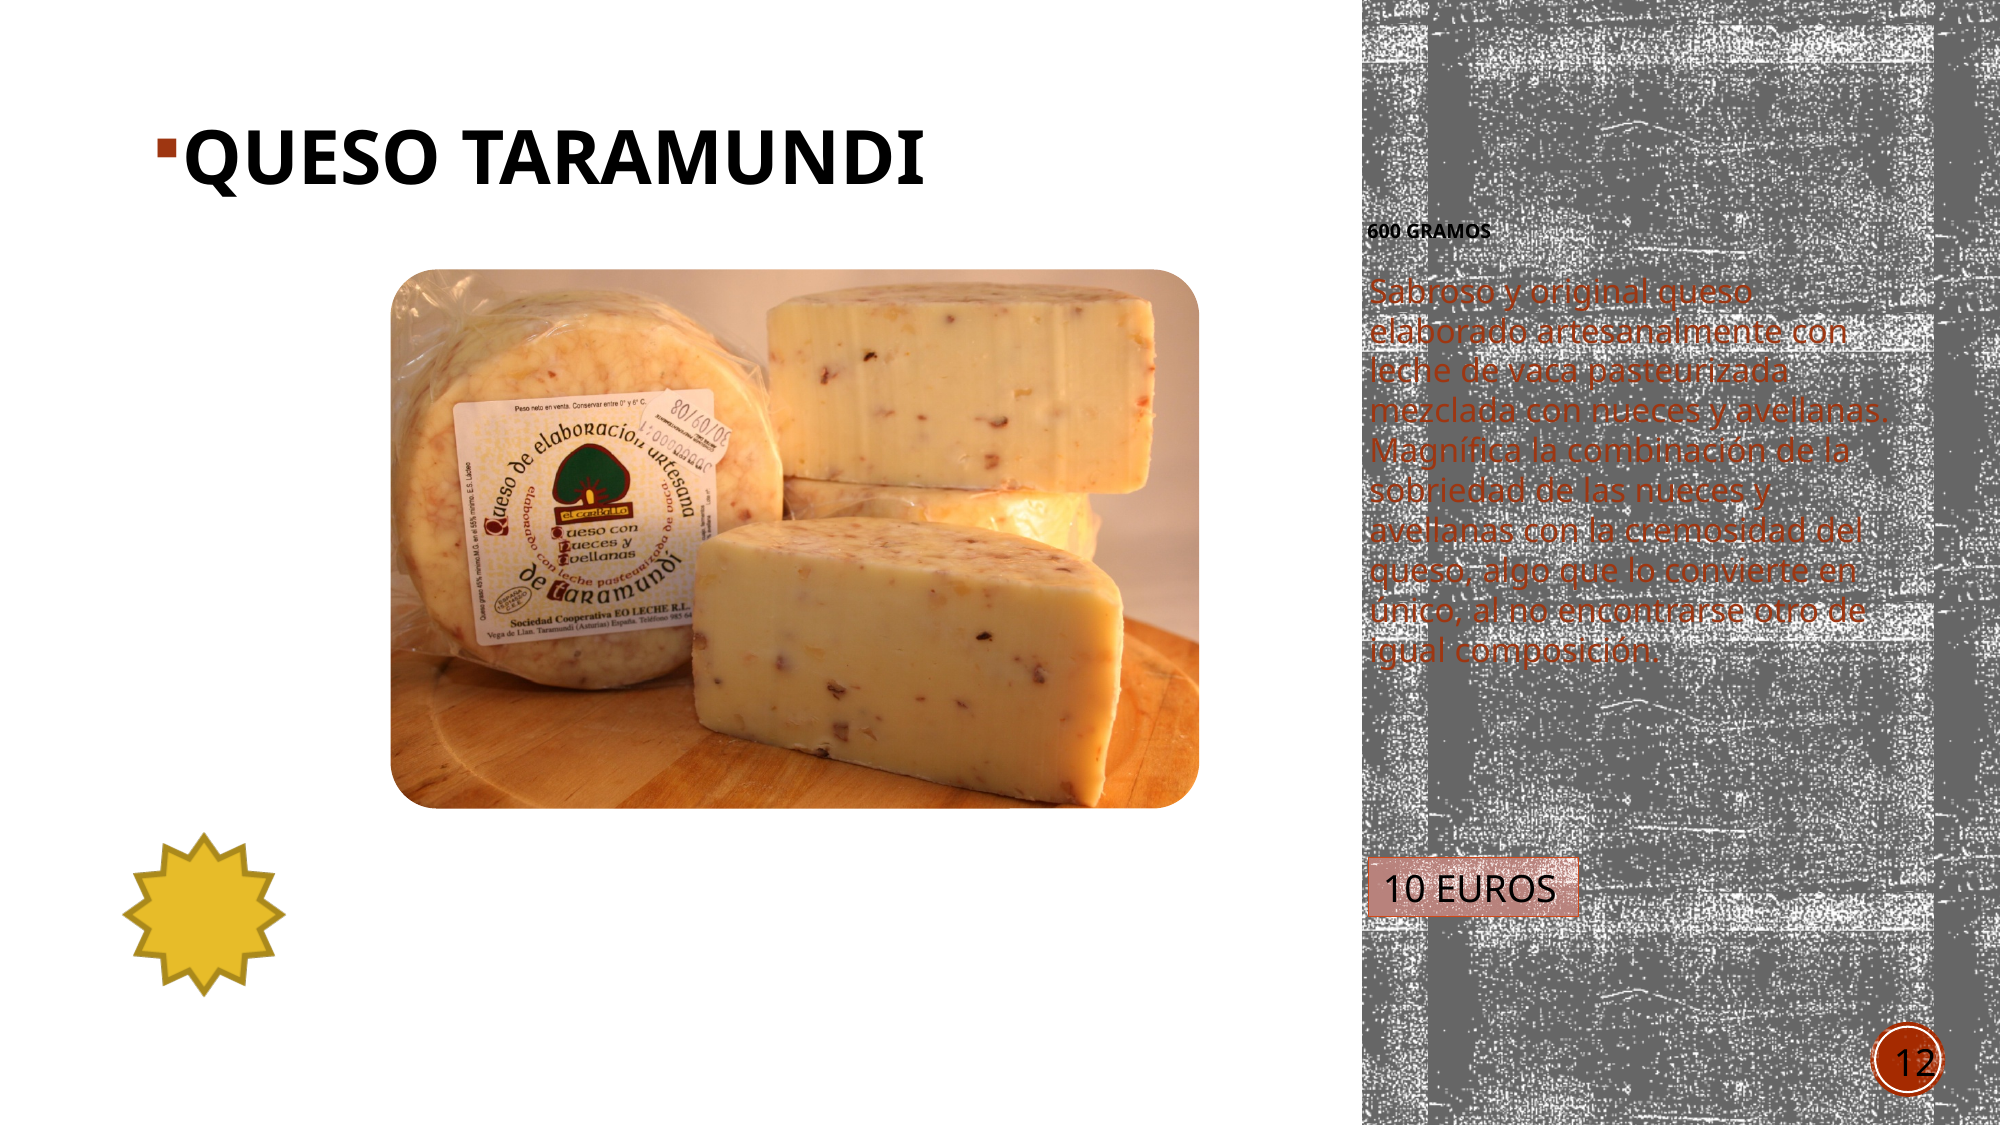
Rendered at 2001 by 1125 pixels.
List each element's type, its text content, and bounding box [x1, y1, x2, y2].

picture [390, 269, 1200, 809]
list Sabroso y original queso elaborado artesanalmente con leche de vaca pasteurizada mezclada con nueces y avellanas. Magnífica la combinación de la sobriedad de las nueces y avellanas con la cremosidad del queso, algo que lo convierte en único, al no encontrarse otro de igual composición. [1354, 262, 1917, 875]
title 600 gramos [1352, 75, 1917, 250]
text_box 10 EUROS [1368, 857, 1579, 917]
text_box 12 [1878, 1031, 1961, 1091]
list QUESO TARAMUNDI [137, 112, 1239, 936]
picture [121, 831, 287, 998]
